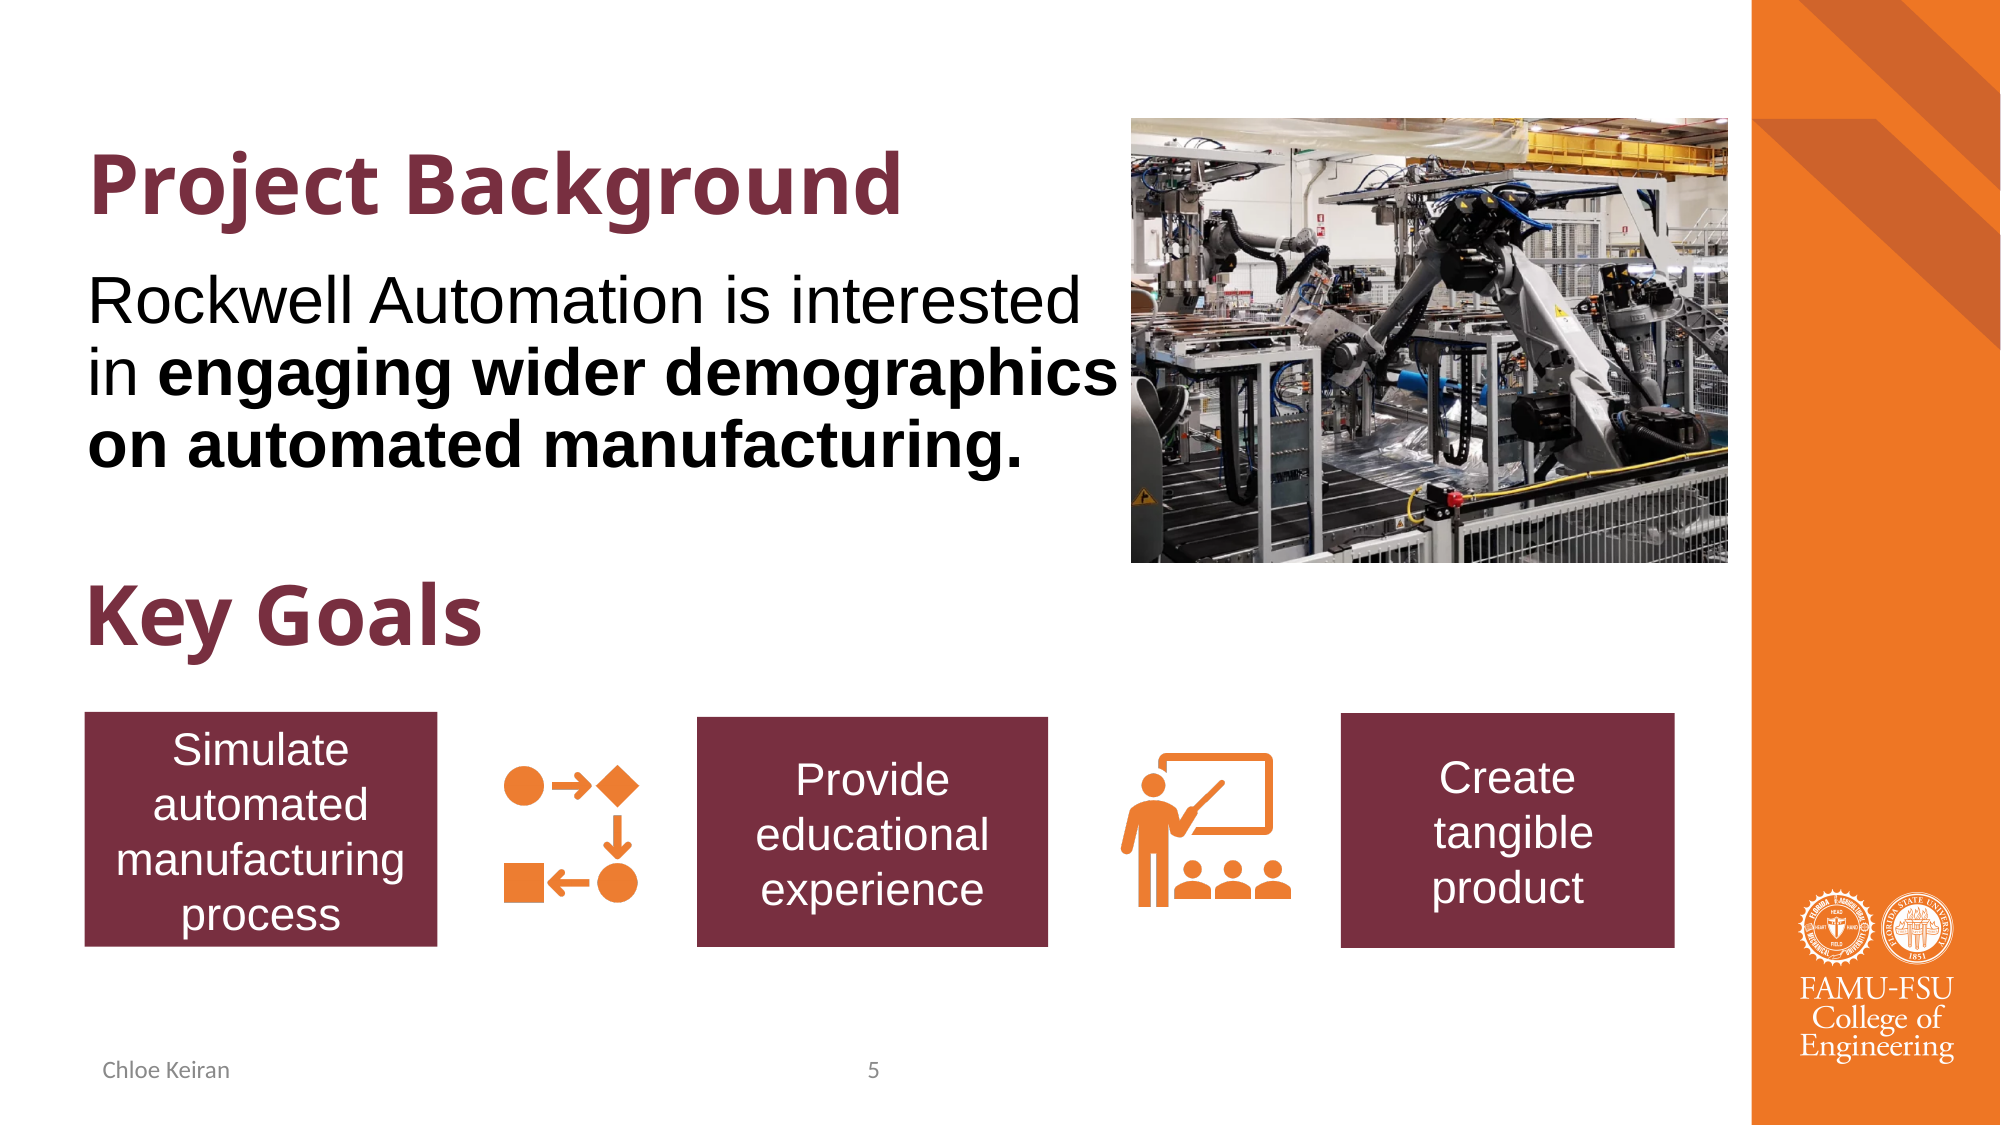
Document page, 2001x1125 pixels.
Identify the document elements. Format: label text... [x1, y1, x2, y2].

picture [1131, 118, 1730, 563]
text_box Create tangible product [1340, 712, 1676, 949]
text_box Key Goals [83, 506, 1658, 664]
footer Chloe Keiran [87, 1046, 789, 1092]
slide_number 5 [813, 1046, 934, 1092]
text_box Simulate automated manufacturing process [83, 711, 438, 948]
picture [1110, 733, 1303, 925]
picture [1798, 889, 1954, 1064]
picture [476, 737, 667, 929]
title Project Background [87, 75, 1663, 233]
list Rockwell Automation is interested in engaging wider demographics on automated manufacturing. [87, 265, 1131, 468]
text_box [87, 664, 1653, 1009]
text_box Provide educational experience [696, 716, 1049, 948]
text_box [87, 468, 1131, 506]
